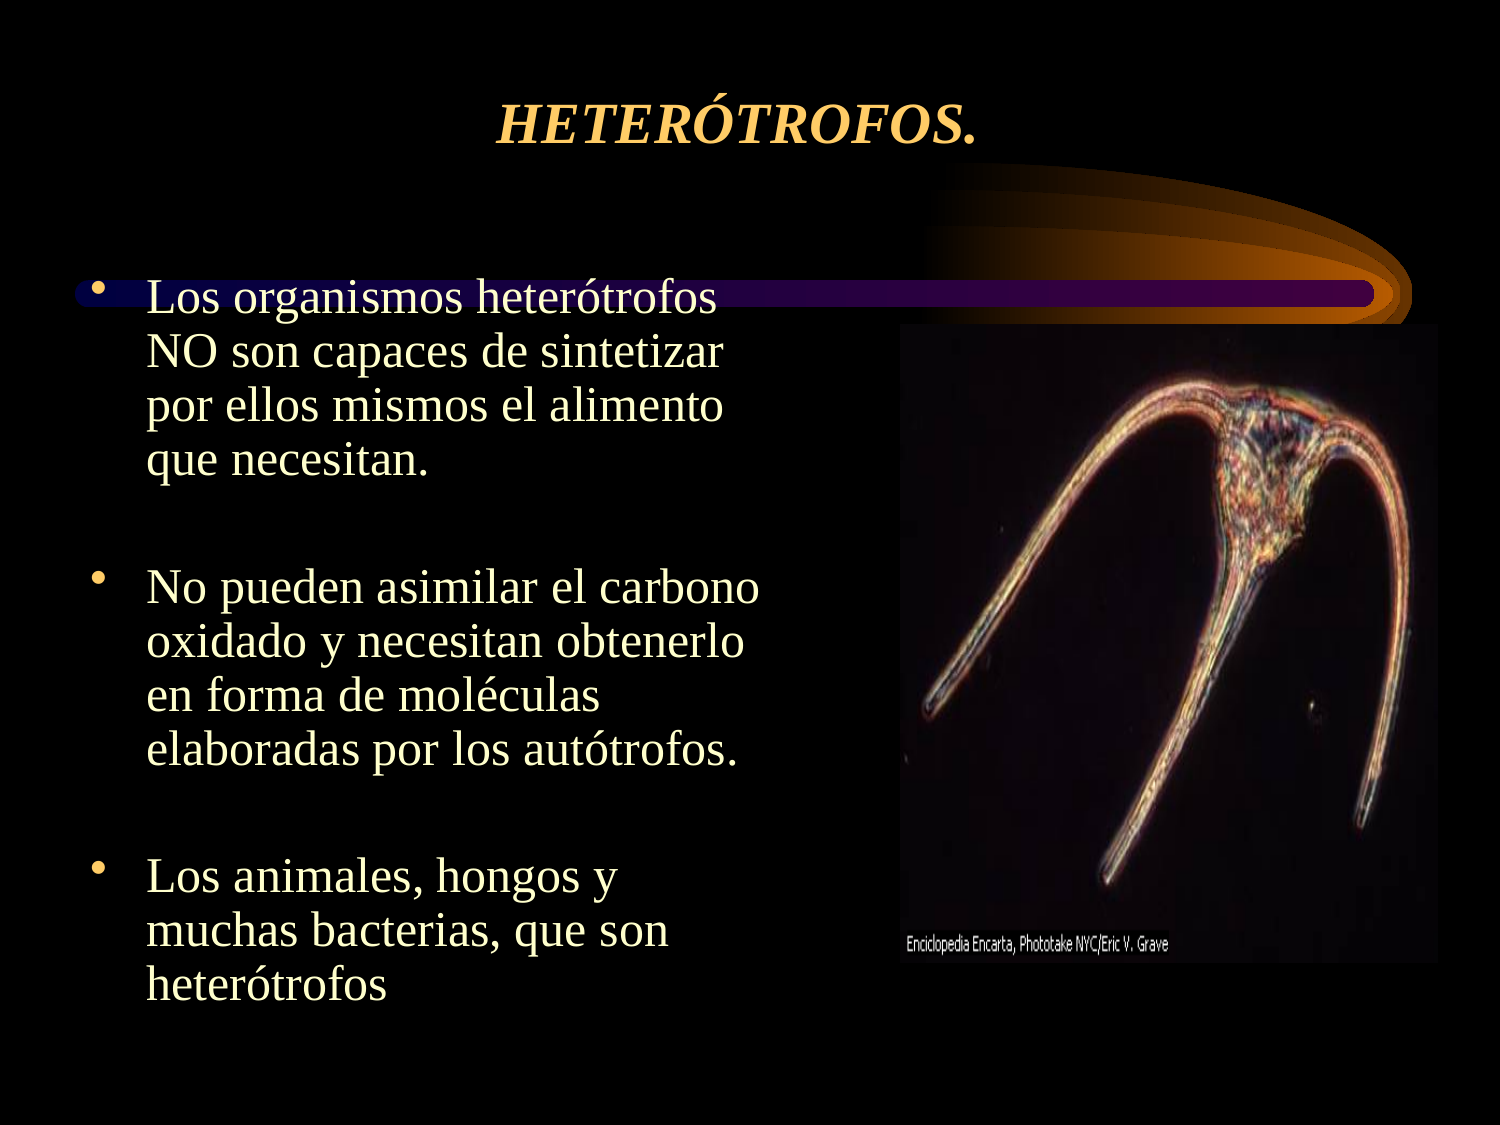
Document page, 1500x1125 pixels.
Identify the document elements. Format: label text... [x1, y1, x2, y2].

list Los organismos heterótrofos NO son capaces de sintetizar por ellos mismos el alimento que necesitan. No pueden asimilar el carbono oxidado y necesitan obtenerlo en forma de moléculas elaboradas por los autótrofos. Los animales, hongos y muchas bacterias, que son heterótrofos [74, 262, 788, 938]
title HETERÓTROFOS. [99, 87, 1376, 163]
picture [899, 324, 1438, 963]
